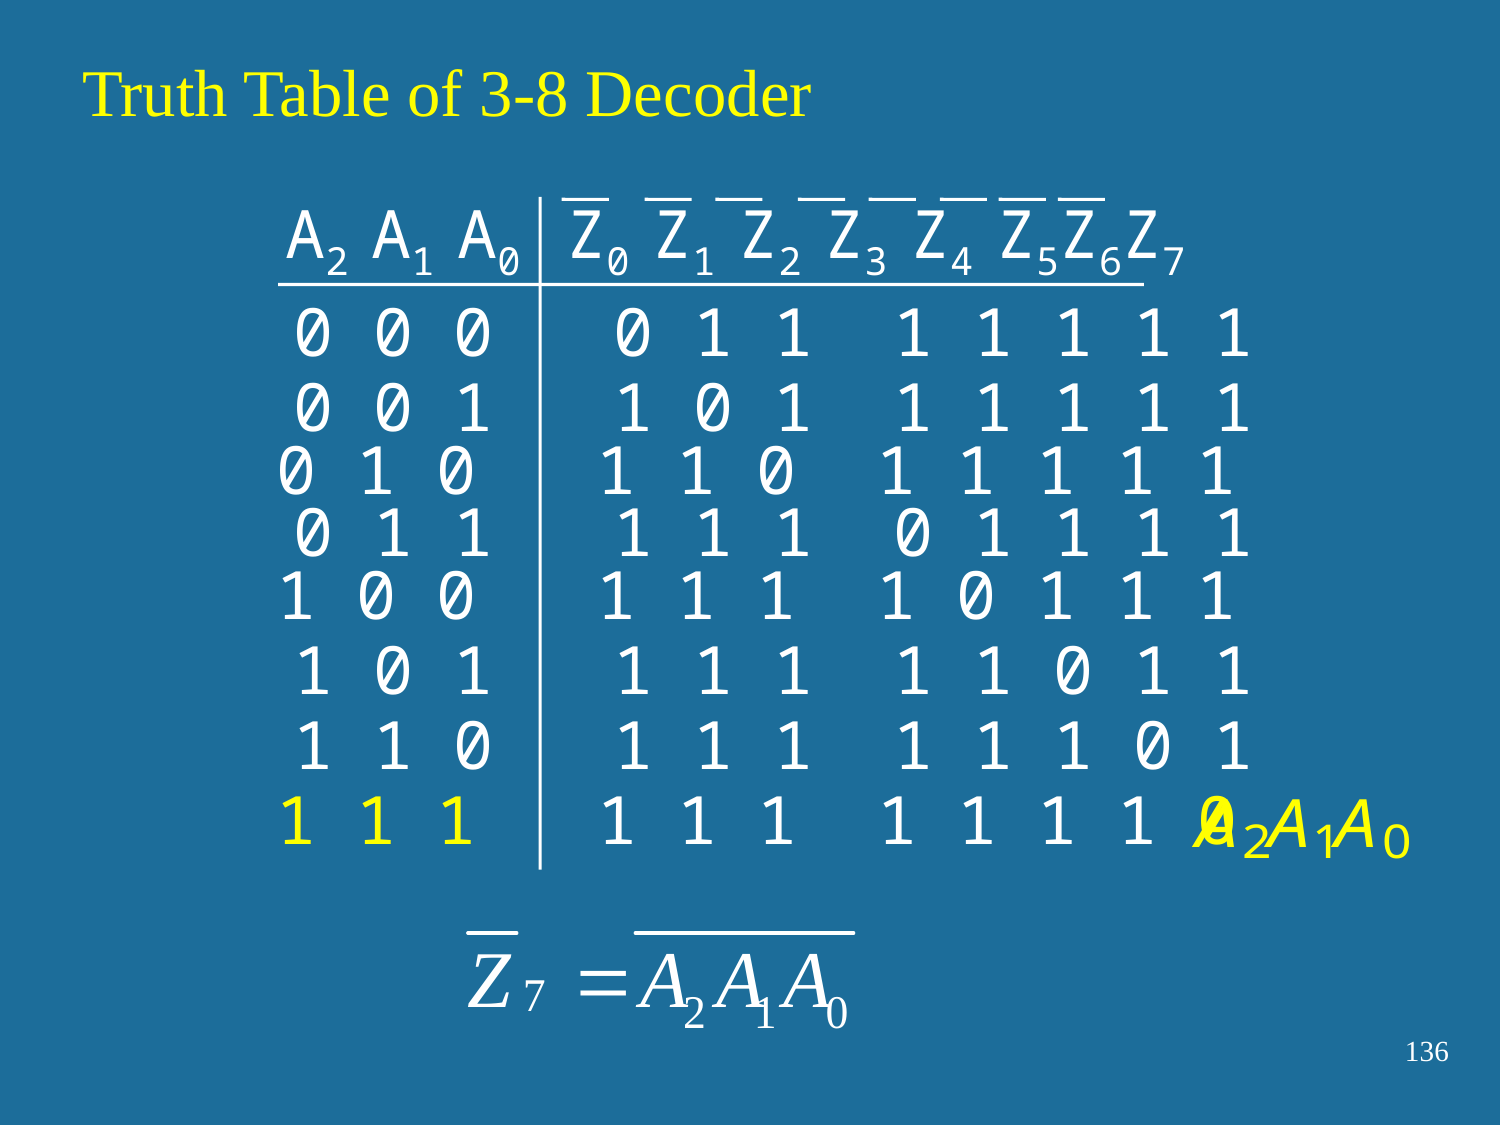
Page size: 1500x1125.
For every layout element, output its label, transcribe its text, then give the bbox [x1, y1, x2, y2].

text_box 1 1 1 1 1 1 1 1 1 1 0 [0, 791, 540, 866]
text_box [1188, 774, 1424, 870]
text_box 0 0 0 0 1 1 1 1 1 1 1 [0, 282, 540, 357]
text_box 0 0 0 0 1 1 1 1 1 1 1 [541, 282, 1269, 357]
slide_number 136 [1151, 1025, 1465, 1100]
text_box 0 1 1 1 1 1 0 1 1 1 1 [0, 482, 1269, 578]
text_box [454, 913, 864, 1045]
text_box 1 0 0 1 1 1 1 0 1 1 1 [0, 545, 1252, 620]
text_box 0 0 1 1 0 1 1 1 1 1 1 [0, 357, 1269, 453]
text_box 1 1 1 1 1 1 1 1 1 1 0 [541, 791, 1183, 866]
text_box Truth Table of 3-8 Decoder [67, 42, 846, 138]
text_box A2 A1 A0 Z0 Z1 Z2 Z3 Z4 Z5Z6Z7 [0, 184, 1200, 282]
text_box 1 1 0 1 1 1 1 1 1 0 1 [0, 695, 1269, 791]
text_box 1 0 1 1 1 1 1 1 0 1 1 [0, 620, 1269, 695]
text_box 0 1 0 1 1 0 1 1 1 1 1 [0, 420, 1252, 482]
